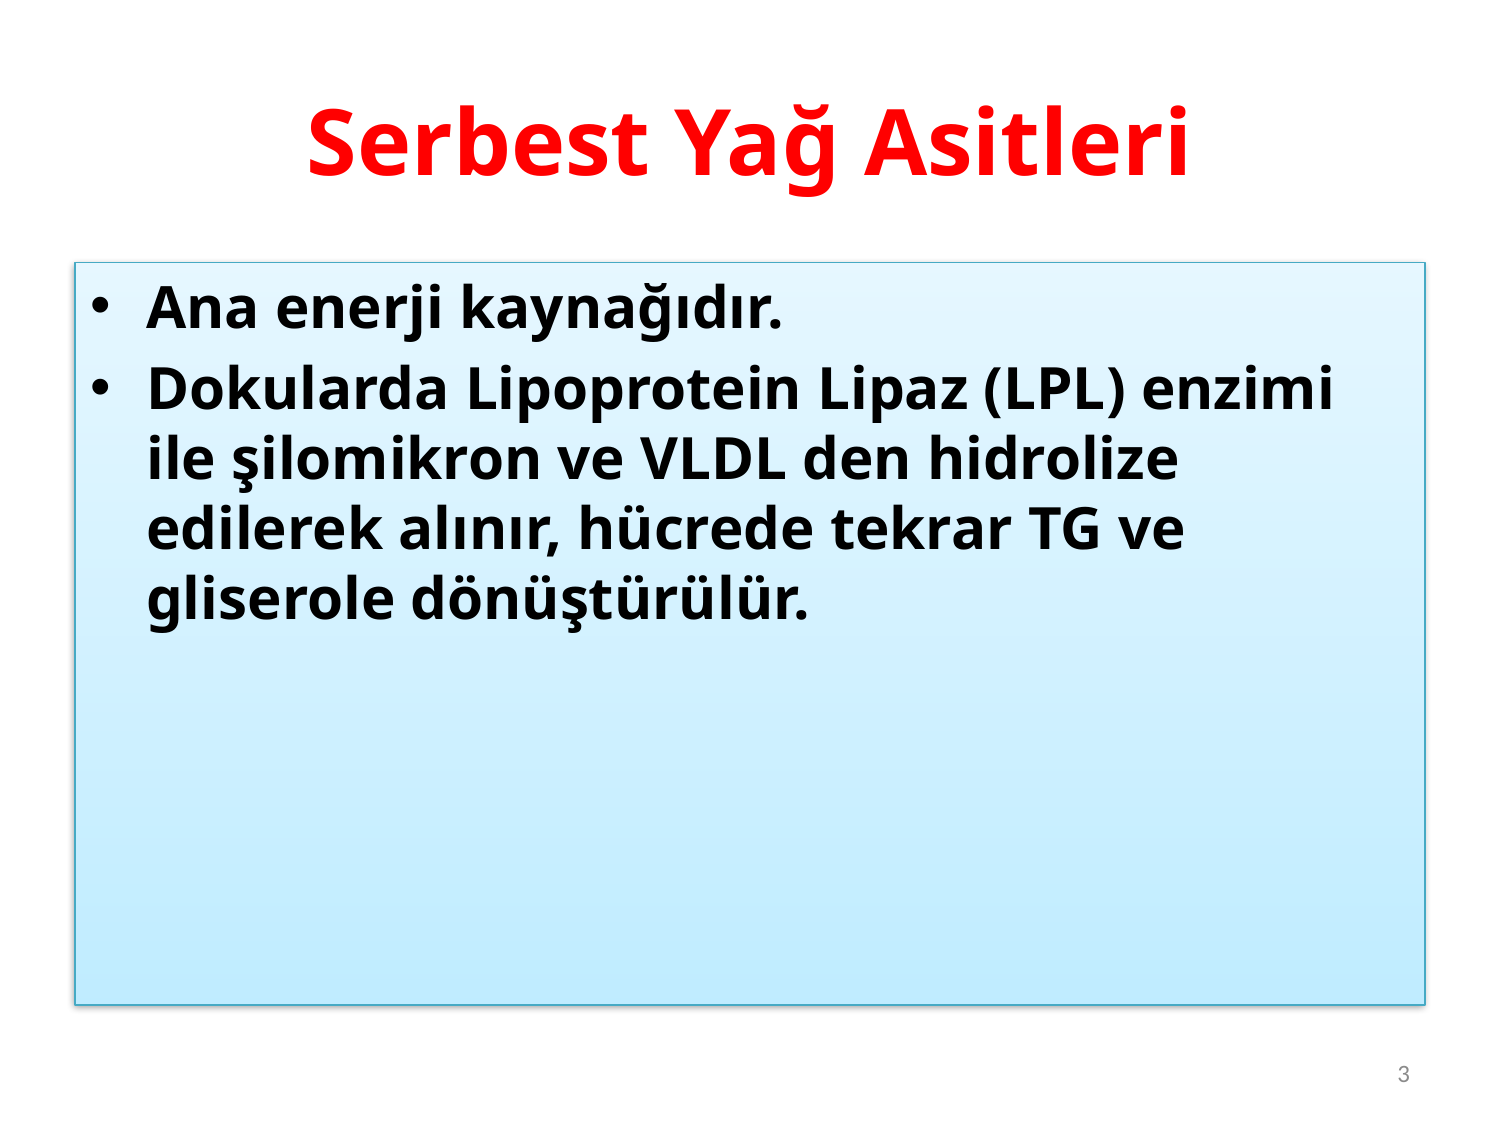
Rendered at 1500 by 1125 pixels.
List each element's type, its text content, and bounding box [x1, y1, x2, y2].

title Serbest Yağ Asitleri [75, 45, 1425, 233]
list Ana enerji kaynağıdır. Dokularda Lipoprotein Lipaz (LPL) enzimi ile şilomikron ve VLDL den hidrolize edilerek alınır, hücrede tekrar TG ve gliserole dönüştürülür. [74, 262, 1426, 1006]
slide_number 3 [1074, 1042, 1425, 1103]
